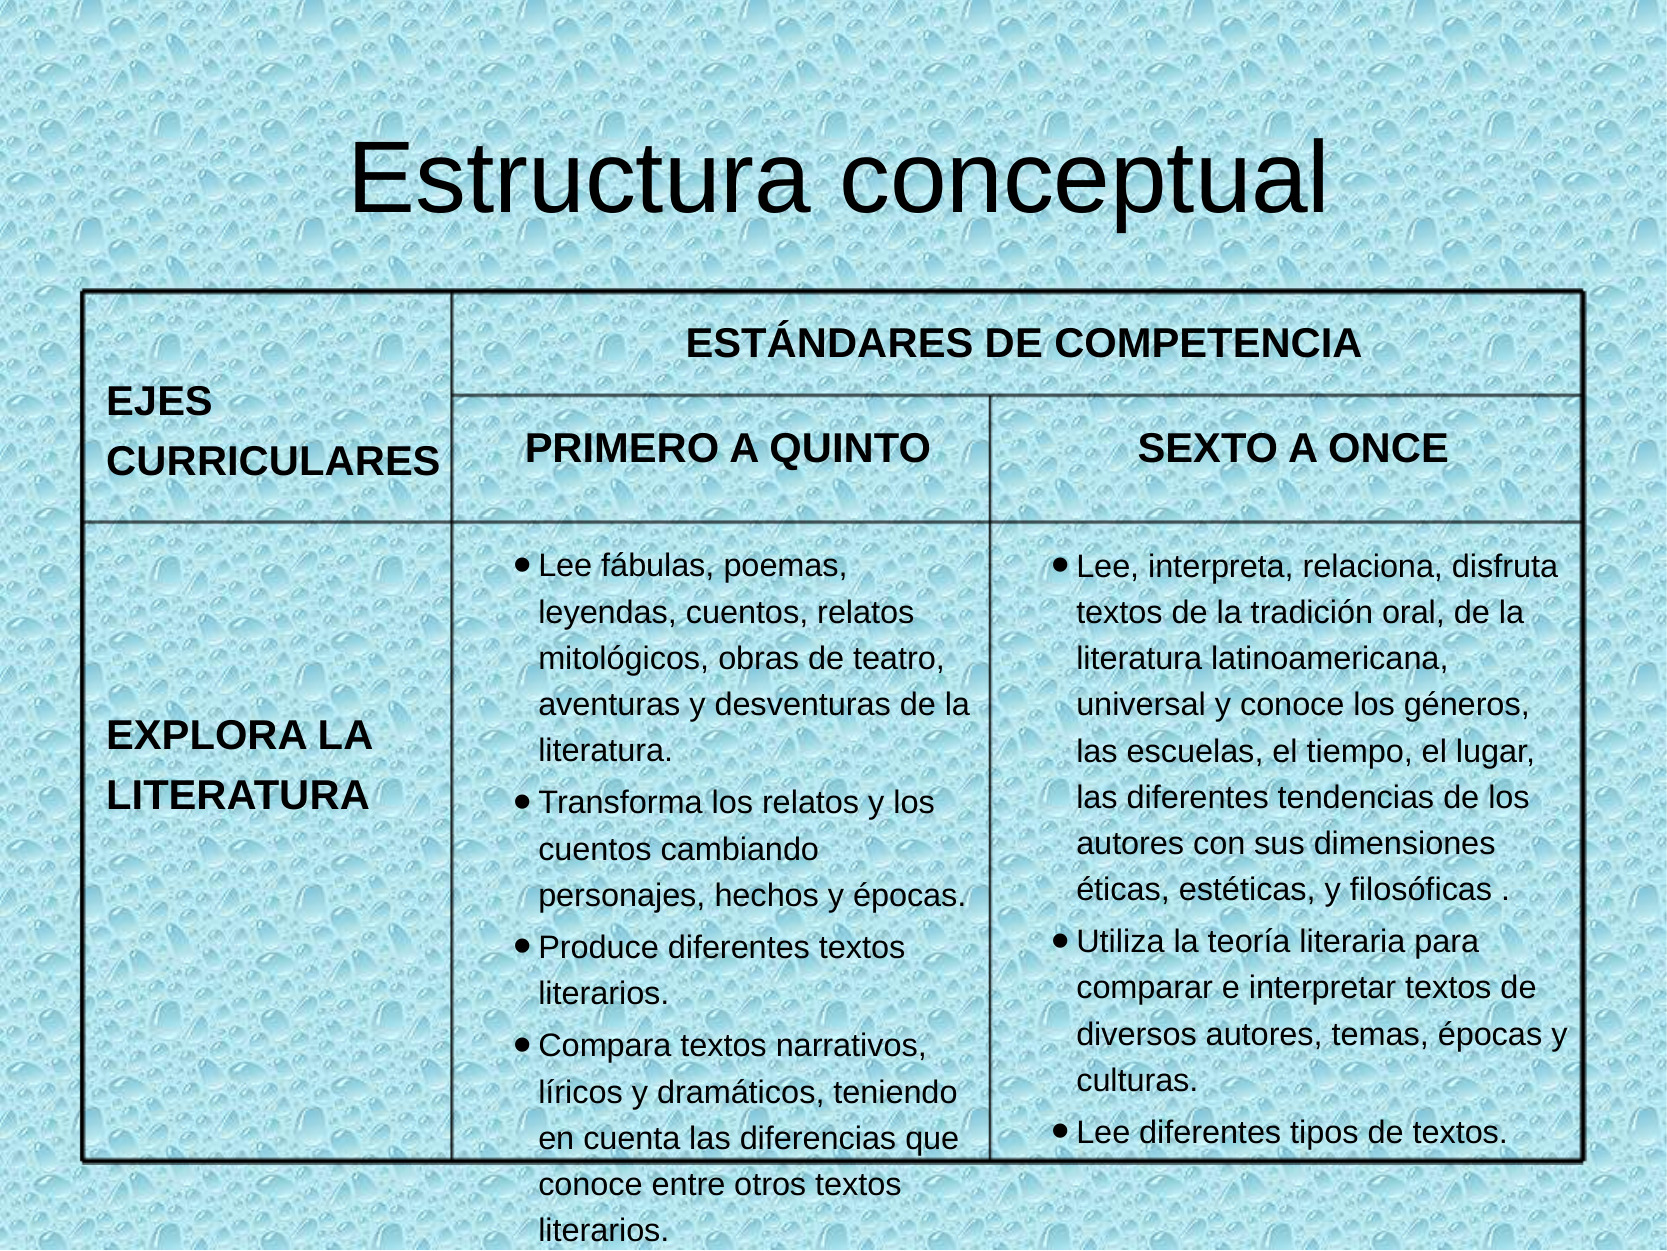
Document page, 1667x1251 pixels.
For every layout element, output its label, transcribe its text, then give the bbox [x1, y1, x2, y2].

text_box PRIMERO A QUINTO [469, 404, 987, 512]
text_box ESTÁNDARES DE COMPETENCIA [469, 300, 1579, 373]
text_box [79, 288, 1587, 1165]
text_box SEXTO A ONCE [1007, 404, 1579, 512]
text_box Lee fábulas, poemas, leyendas, cuentos, relatos mitológicos, obras de teatro, aventuras y desventuras de la literatura. Transforma los relatos y los cuentos cambiando personajes, hechos y épocas. Produce diferentes textos literarios. Compara textos narrativos, líricos y dramáticos, teniendo en cuenta las diferencias que conoce entre otros textos literarios. [469, 530, 987, 1250]
title Estructura conceptual [100, 49, 1579, 272]
picture [0, 0, 1667, 1250]
text_box EJES CURRICULARES [100, 300, 449, 491]
text_box EXPLORA LA LITERATURA [100, 530, 449, 824]
text_box Lee, interpreta, relaciona, disfruta textos de la tradición oral, de la literatura latinoamericana, universal y conoce los géneros, las escuelas, el tiempo, el lugar, las diferentes tendencias de los autores con sus dimensiones éticas, estéticas, y filosóficas . Utiliza la teoría literaria para comparar e interpretar textos de diversos autores, temas, épocas y culturas. Lee diferentes tipos de textos. [1007, 530, 1579, 1192]
